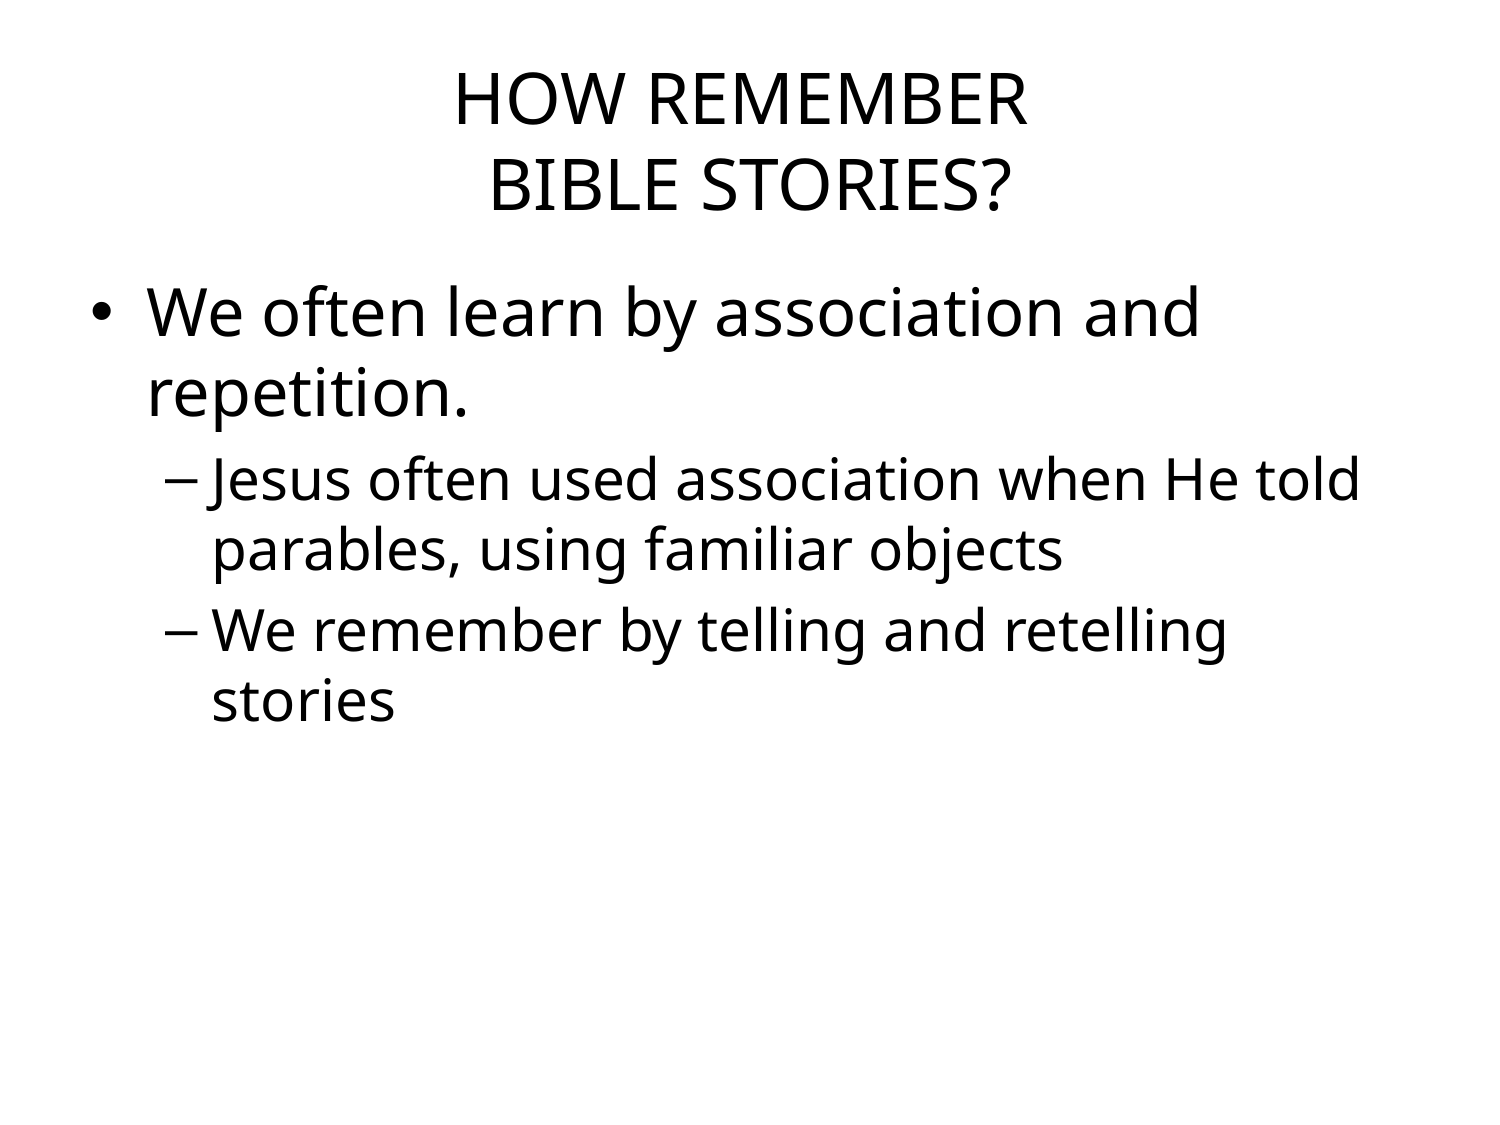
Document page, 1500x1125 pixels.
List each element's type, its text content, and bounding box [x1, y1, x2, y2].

title HOW REMEMBER BIBLE STORIES? [75, 45, 1425, 233]
list We often learn by association and repetition. Jesus often used association when He told parables, using familiar objects We remember by telling and retelling stories [75, 262, 1425, 1005]
